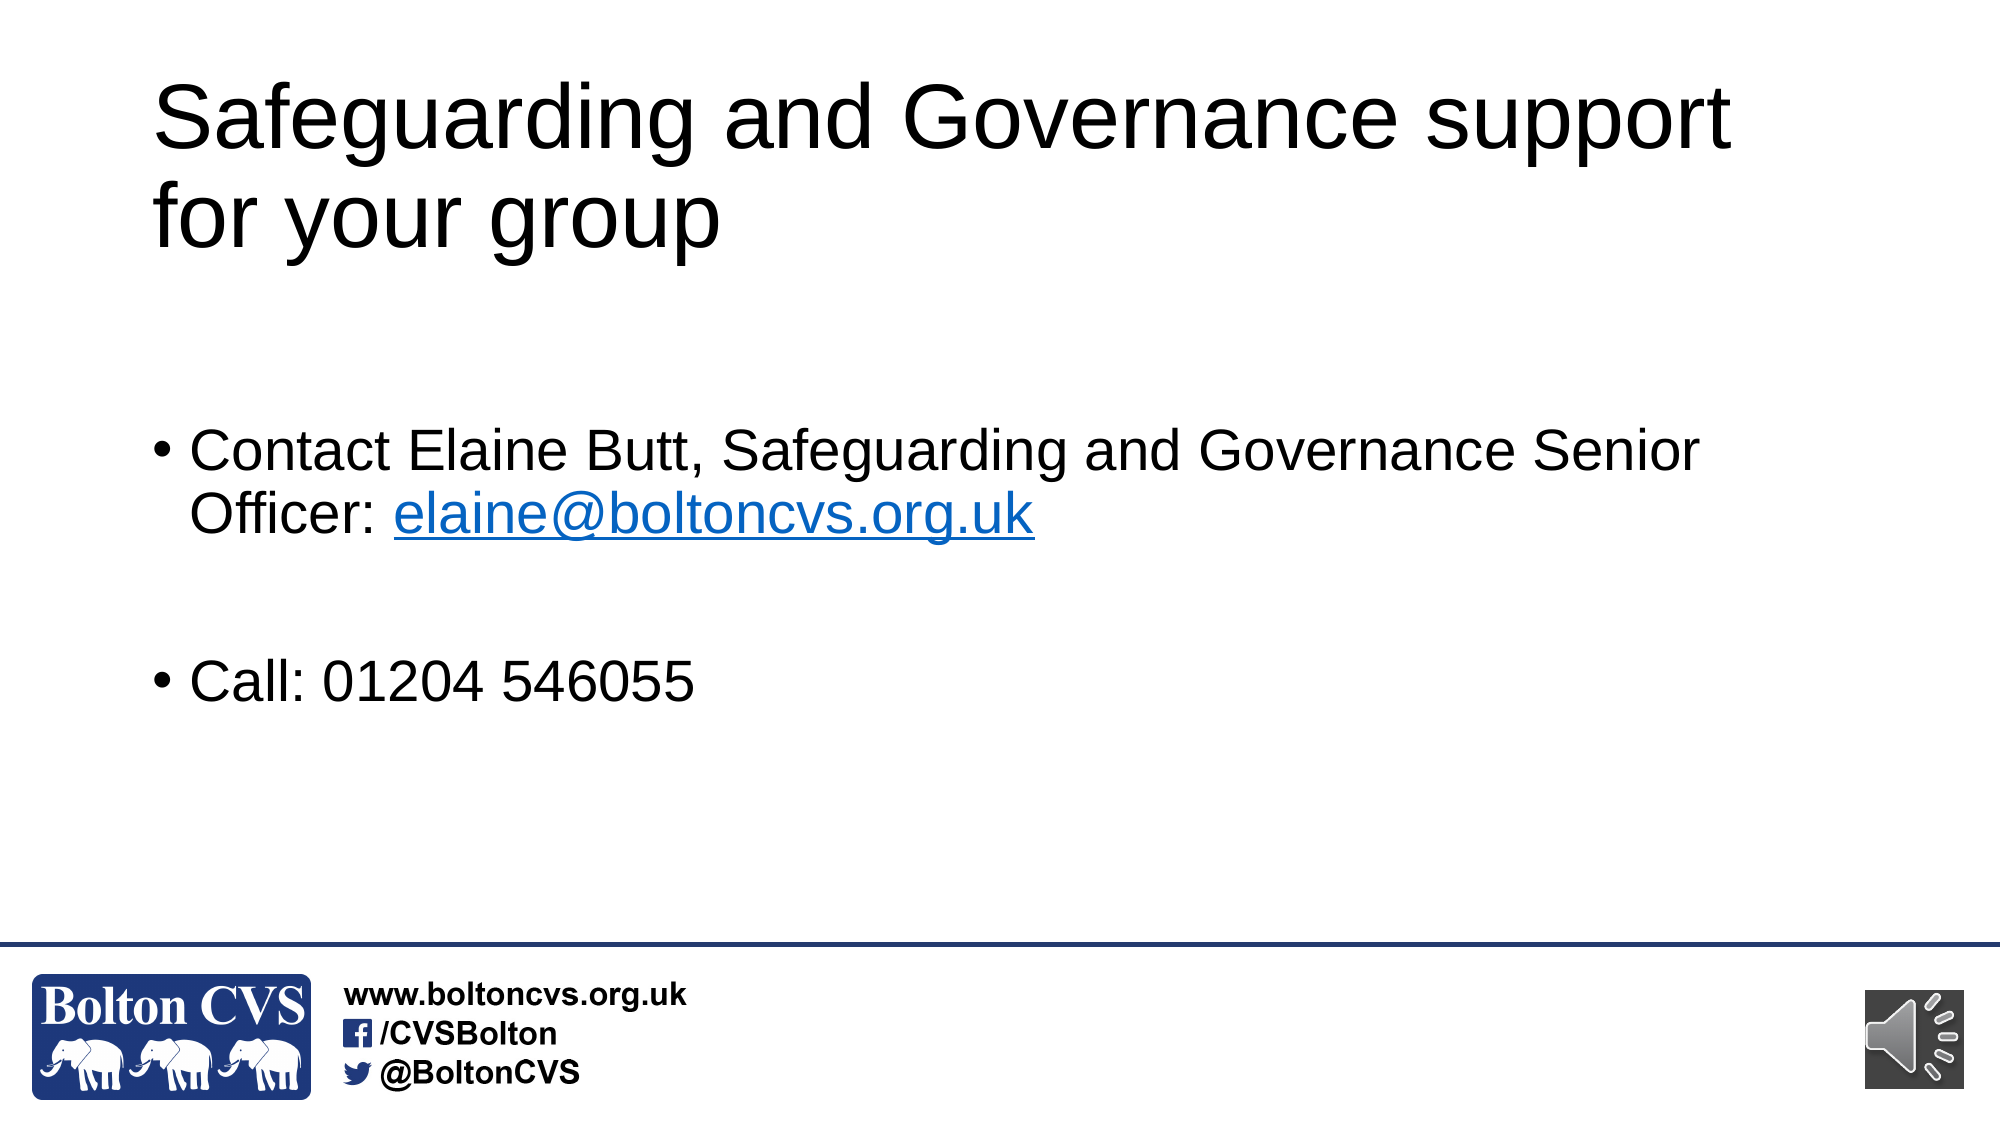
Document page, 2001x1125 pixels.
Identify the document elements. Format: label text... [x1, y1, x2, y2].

picture [32, 974, 311, 1100]
title Safeguarding and Governance support for your group [137, 59, 1863, 278]
picture [1864, 989, 1965, 1090]
list Contact Elaine Butt, Safeguarding and Governance Senior Officer: elaine@boltoncvs.org.uk Call: 01204 546055 [137, 413, 1863, 923]
picture [343, 969, 809, 1104]
